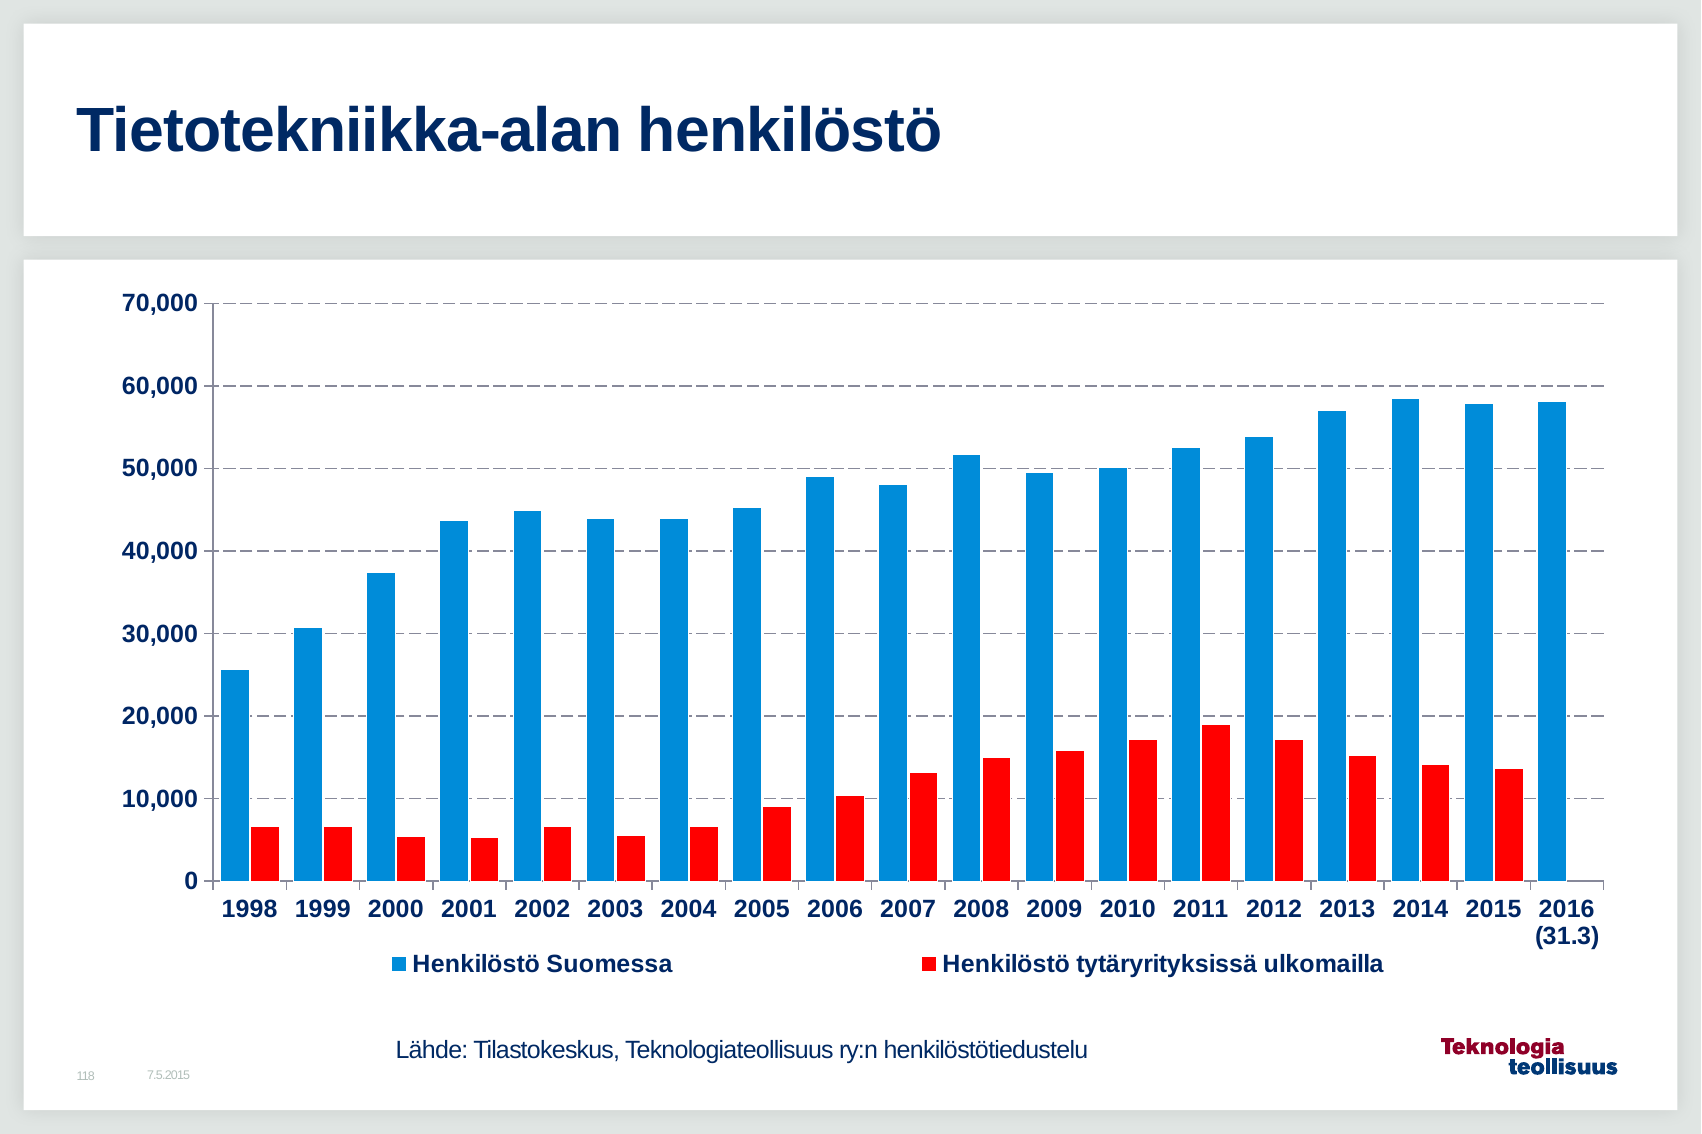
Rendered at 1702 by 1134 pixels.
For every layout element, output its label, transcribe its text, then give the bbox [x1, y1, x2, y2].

title Tietotekniikka-alan henkilöstö [70, 47, 1631, 213]
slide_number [141, 1063, 355, 1087]
slide_number 118 [70, 1063, 141, 1087]
chart [70, 283, 1630, 993]
text_box Lähde: Tilastokeskus, Teknologiateollisuus ry:n henkilöstötiedustelu [389, 1027, 1241, 1070]
